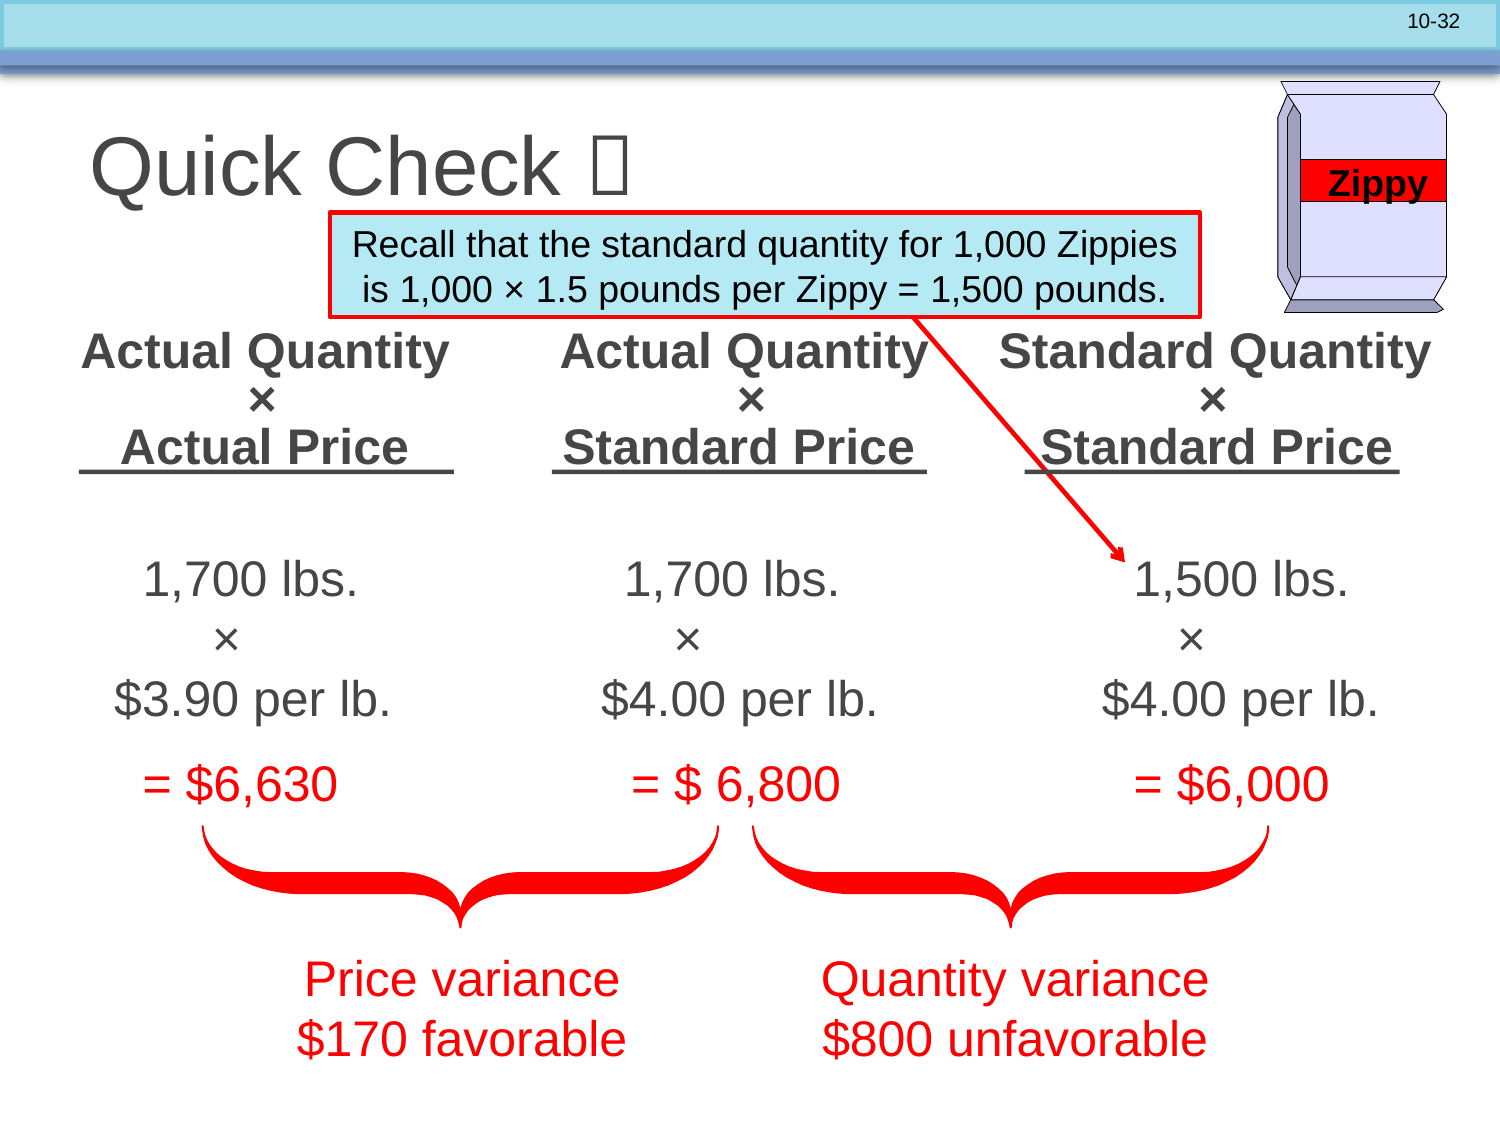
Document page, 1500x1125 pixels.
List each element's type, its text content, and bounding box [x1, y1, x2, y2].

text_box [143, 826, 693, 1076]
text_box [696, 826, 1334, 1076]
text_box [329, 212, 1201, 563]
text_box Actual Quantity Actual Quantity Standard Quantity × × × Actual Price Standard Price Standard Price [1206, 323, 1475, 482]
text_box 1,700 lbs. 1,700 lbs. 1,500 lbs. × × × $3.90 per lb. $4.00 per lb. $4.00 per lb. = $6,630 = $ 6,800 = $6,000 [43, 539, 1456, 819]
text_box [1277, 81, 1476, 313]
text_box Actual Quantity Actual Quantity Standard Quantity × × × Actual Price Standard Price Standard Price [37, 323, 322, 482]
title Quick Check  [75, 75, 1425, 250]
